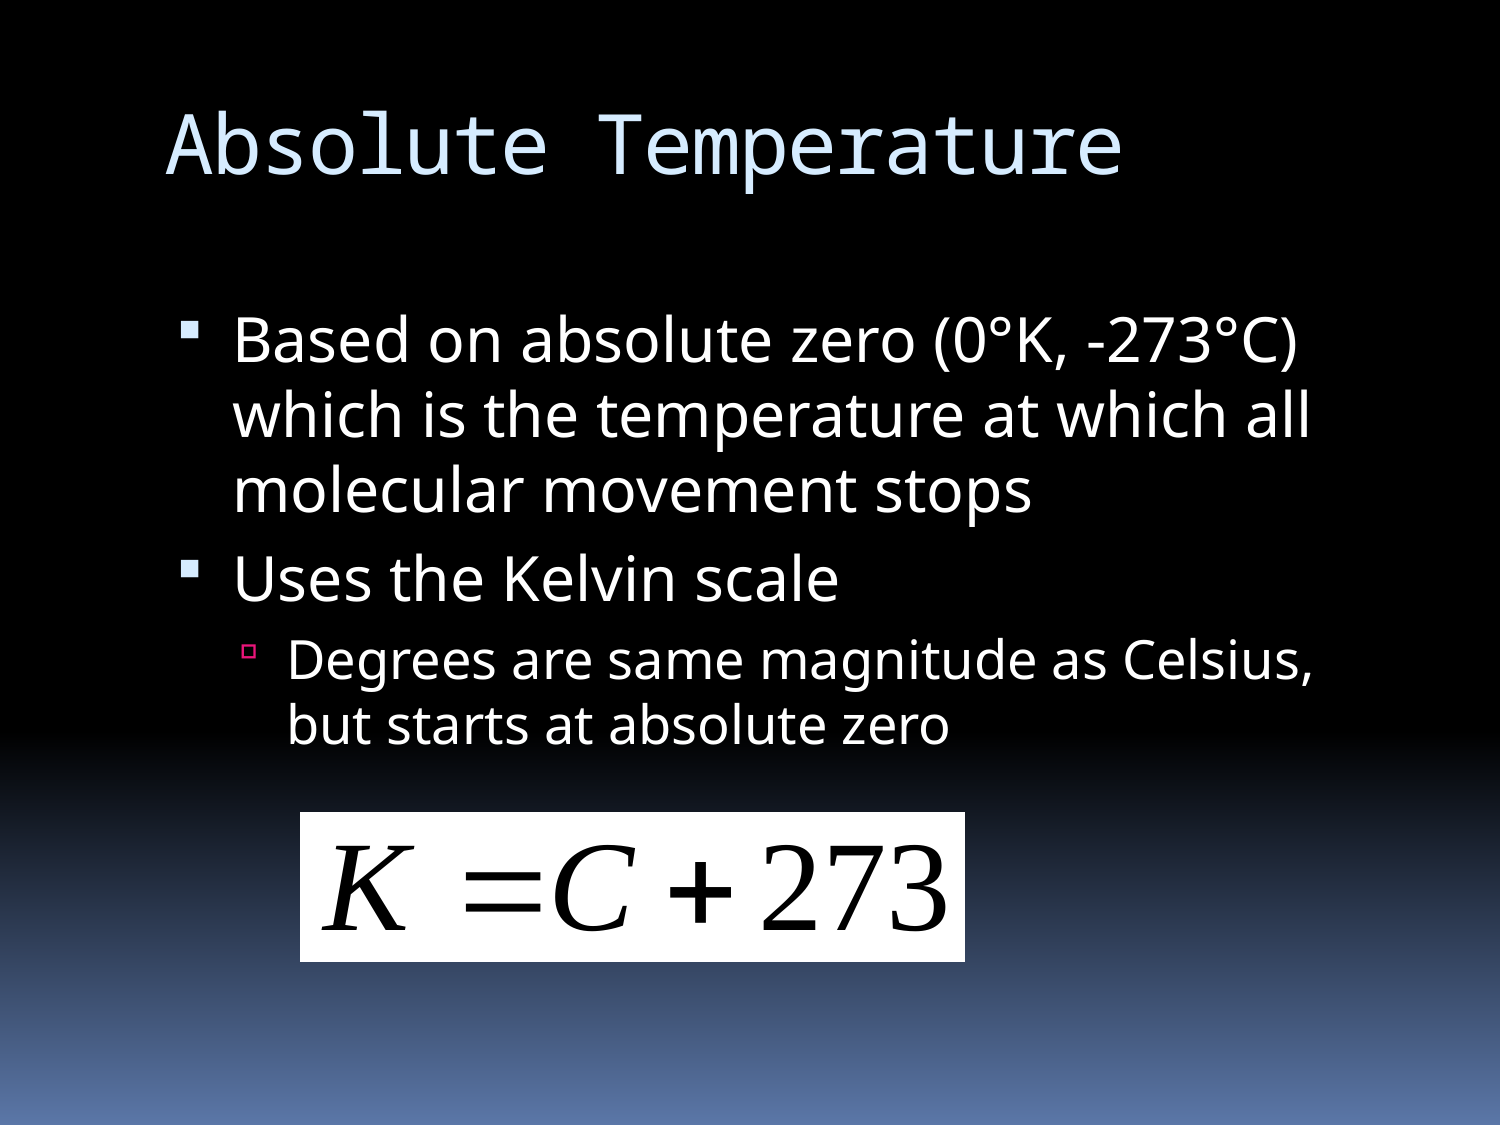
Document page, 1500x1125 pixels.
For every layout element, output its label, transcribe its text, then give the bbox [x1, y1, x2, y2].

list Based on absolute zero (0°K, -273°C) which is the temperature at which all molecular movement stops Uses the Kelvin scale Degrees are same magnitude as Celsius, but starts at absolute zero [150, 292, 1425, 1043]
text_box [299, 811, 966, 963]
title Absolute Temperature [150, 83, 1425, 234]
